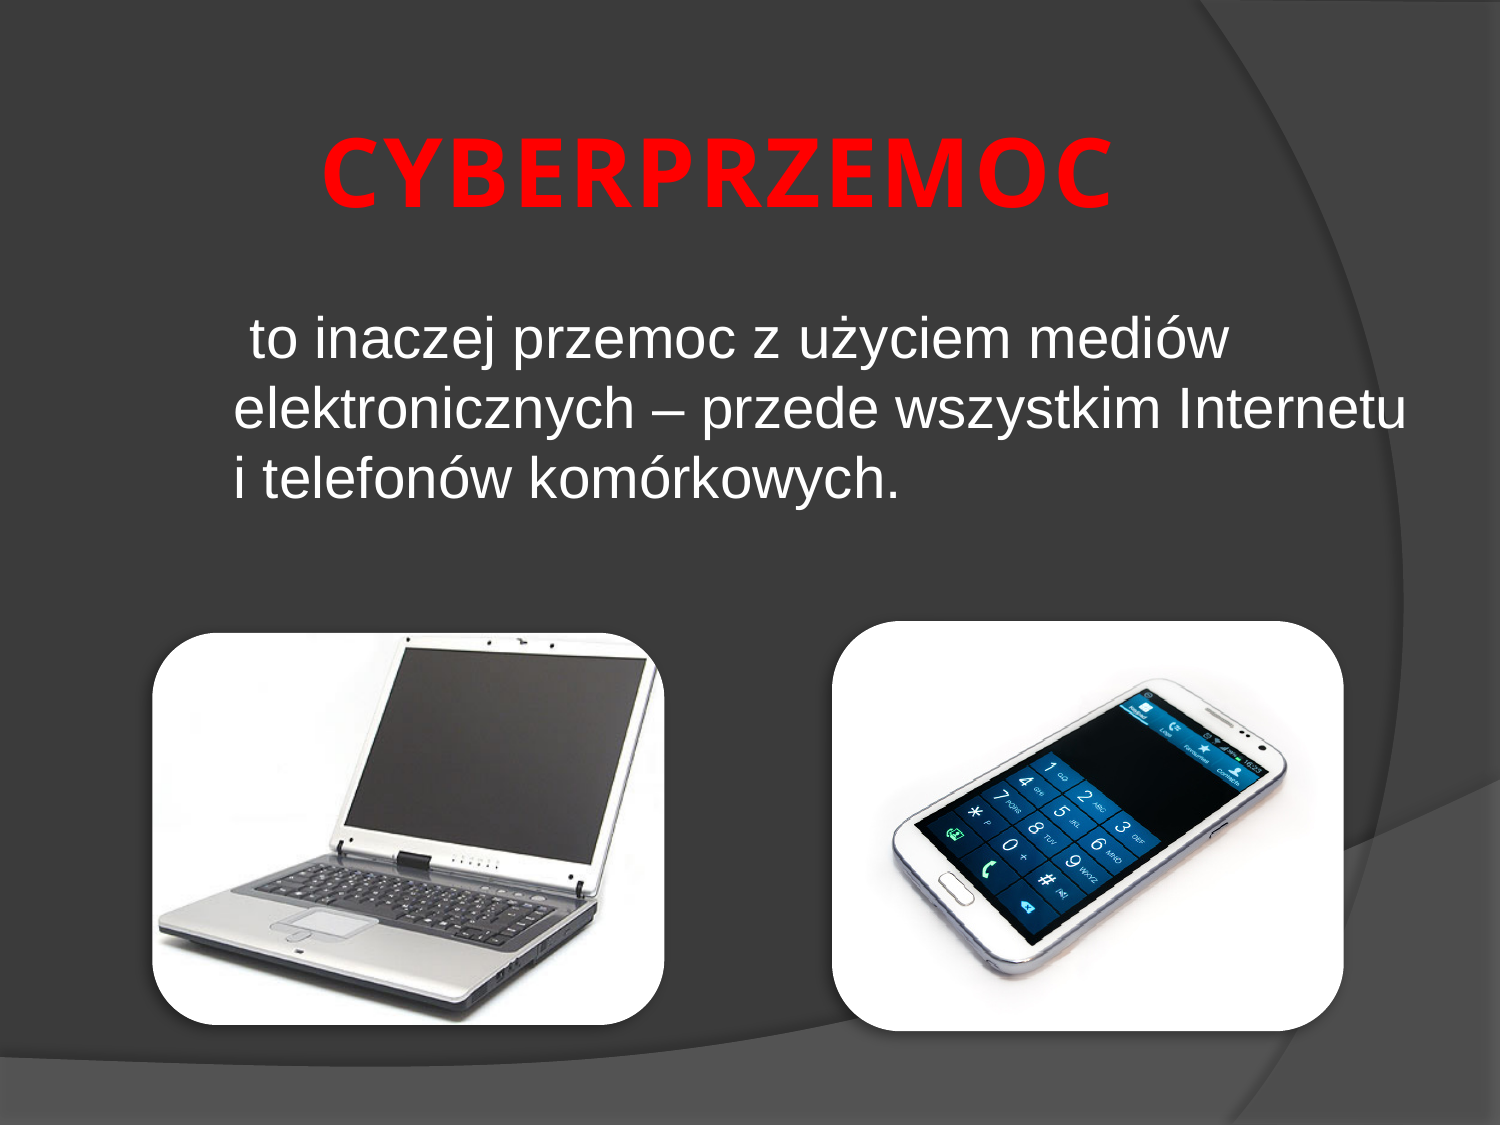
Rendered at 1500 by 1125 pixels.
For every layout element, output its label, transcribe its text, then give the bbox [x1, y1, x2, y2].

picture [152, 632, 665, 1026]
picture [831, 620, 1344, 1032]
title CYBERPRZEMOC [58, 93, 1299, 244]
list to inaczej przemoc z użyciem mediów elektronicznych – przede wszystkim Internetu i telefonów komórkowych. [150, 292, 1425, 434]
